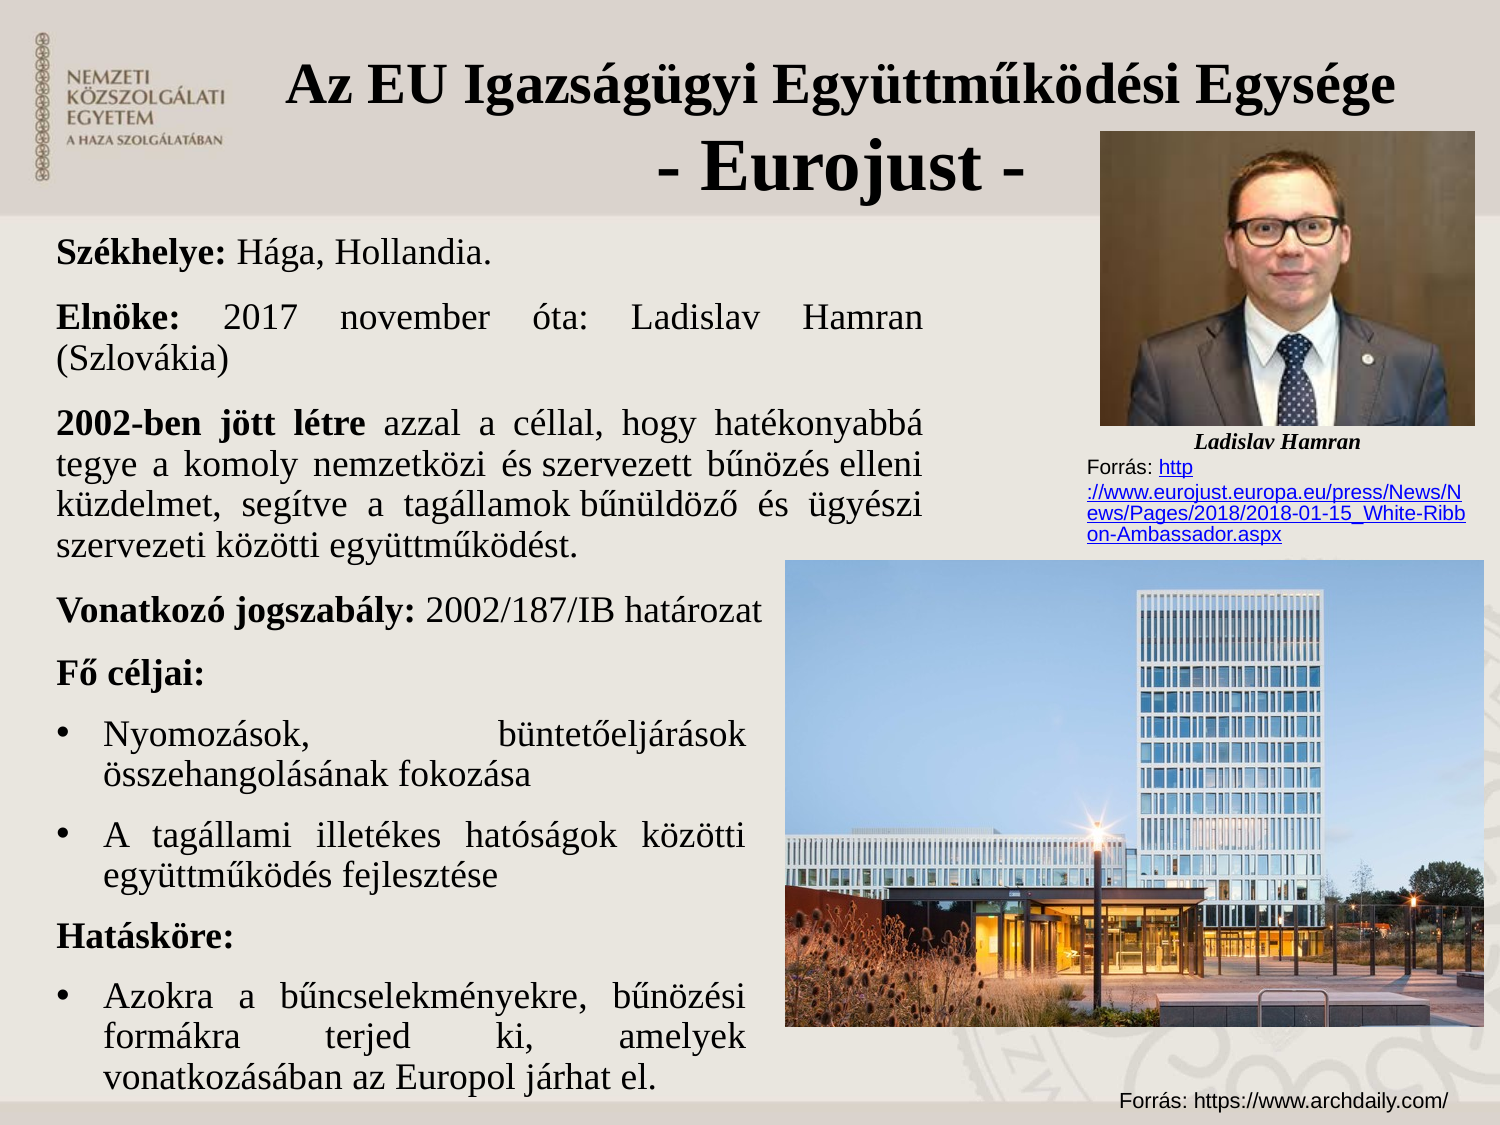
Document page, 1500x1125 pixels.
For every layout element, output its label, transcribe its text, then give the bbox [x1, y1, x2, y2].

text_box Fő céljai: Nyomozások, büntetőeljárások összehangolásának fokozása A tagállami illetékes hatóságok közötti együttműködés fejlesztése Hatásköre: Azokra a bűncselekményekre, bűnözési formákra terjed ki, amelyek vonatkozásában az Europol járhat el. [41, 645, 762, 1112]
text_box Székhelye: Hága, Hollandia. Elnöke: 2017 november óta: Ladislav Hamran (Szlovákia) 2002-ben jött létre azzal a céllal, hogy hatékonyabbá tegye a komoly nemzetközi és szervezett bűnözés elleni küzdelmet, segítve a tagállamok bűnüldöző és ügyészi szervezeti közötti együttműködést. Vonatkozó jogszabály: 2002/187/IB határozat [41, 224, 939, 639]
title Az EU Igazságügyi Együttműködési Egysége - Eurojust - [147, 42, 1500, 209]
text_box Ladislav Hamran Forrás: http://www.eurojust.europa.eu/press/News/News/Pages/2018/2018-01-15_White-Ribbon-Ambassador.aspx [1072, 394, 1484, 512]
text_box Forrás: https://www.archdaily.com/ [1104, 1079, 1471, 1121]
picture [0, 0, 1500, 1125]
